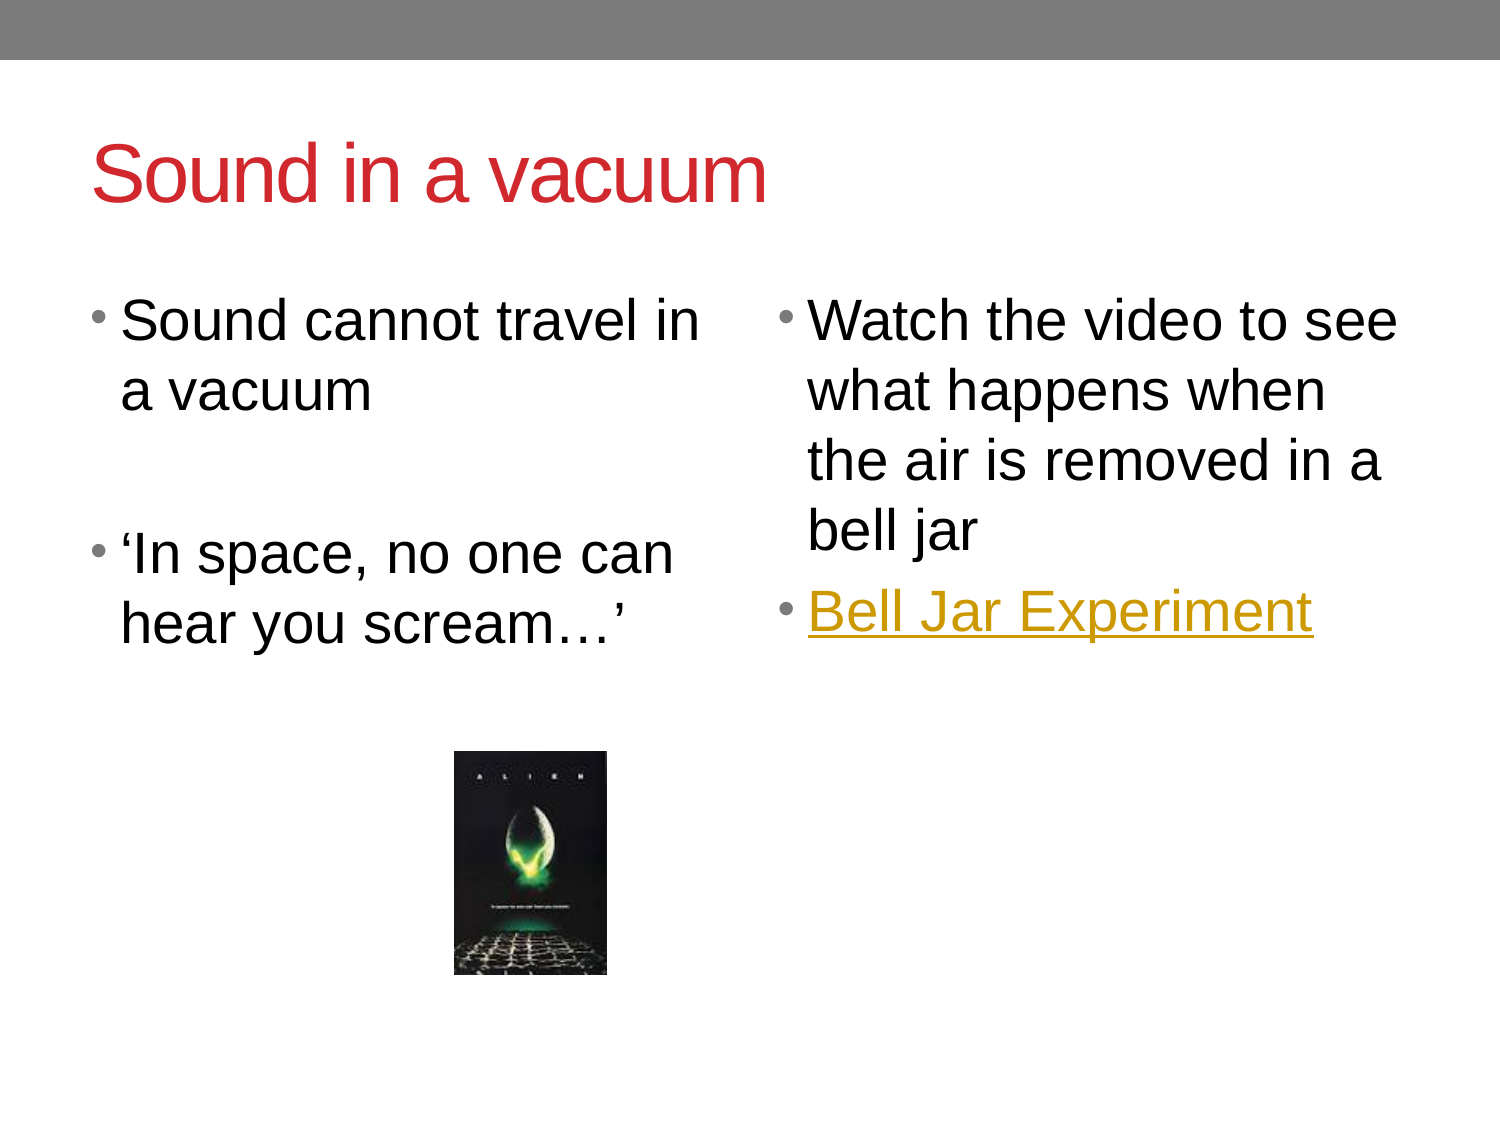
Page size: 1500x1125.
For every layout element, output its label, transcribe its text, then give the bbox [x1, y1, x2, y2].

list Sound cannot travel in a vacuum ‘In space, no one can hear you scream…’ [75, 274, 738, 1049]
picture [454, 751, 607, 976]
list Watch the video to see what happens when the air is removed in a bell jar Bell Jar Experiment [762, 274, 1425, 1049]
title Sound in a vacuum [75, 87, 1425, 250]
